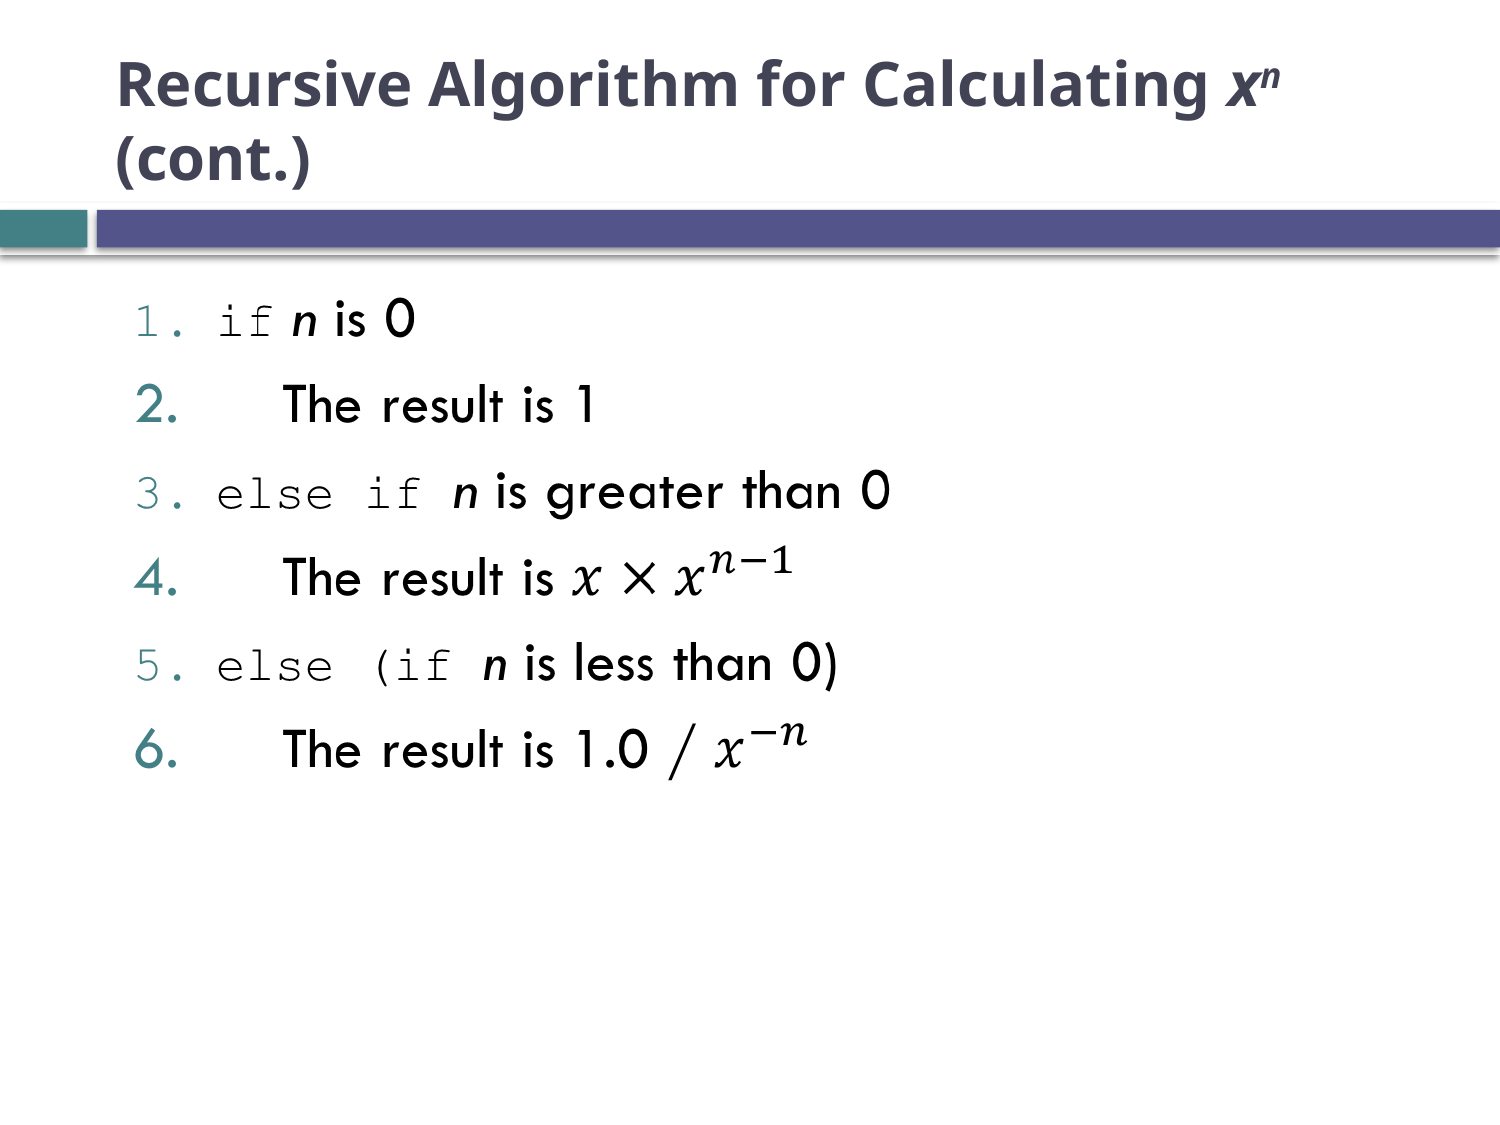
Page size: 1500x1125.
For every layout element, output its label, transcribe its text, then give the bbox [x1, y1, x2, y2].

list [100, 262, 1439, 1076]
title Recursive Algorithm for Calculating xn (cont.) [100, 37, 1439, 201]
